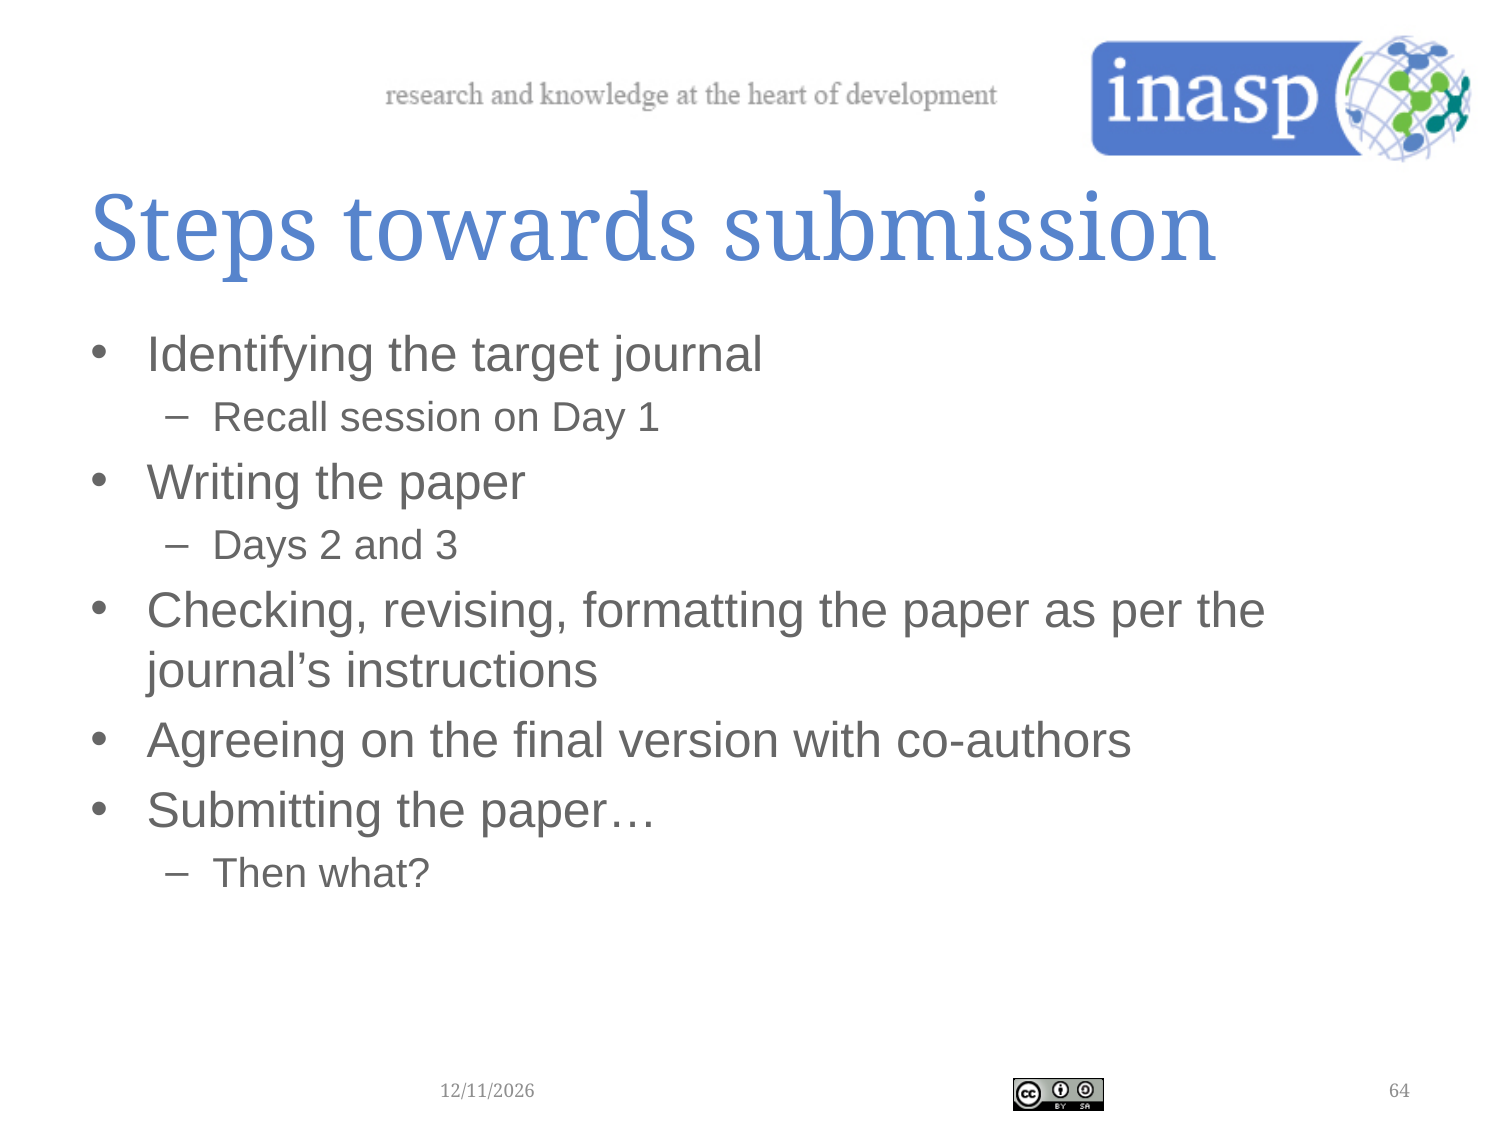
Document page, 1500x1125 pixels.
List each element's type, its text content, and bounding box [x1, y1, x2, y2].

picture [385, 24, 1484, 173]
title Steps towards submission [75, 154, 1425, 294]
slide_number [425, 1061, 775, 1122]
list Identifying the target journal Recall session on Day 1 Writing the paper Days 2 and 3 Checking, revising, formatting the paper as per the journal’s instructions Agreeing on the final version with co-authors Submitting the paper… Then what? [75, 313, 1426, 1020]
slide_number 64 [1312, 1061, 1425, 1122]
footer [806, 1061, 1282, 1122]
